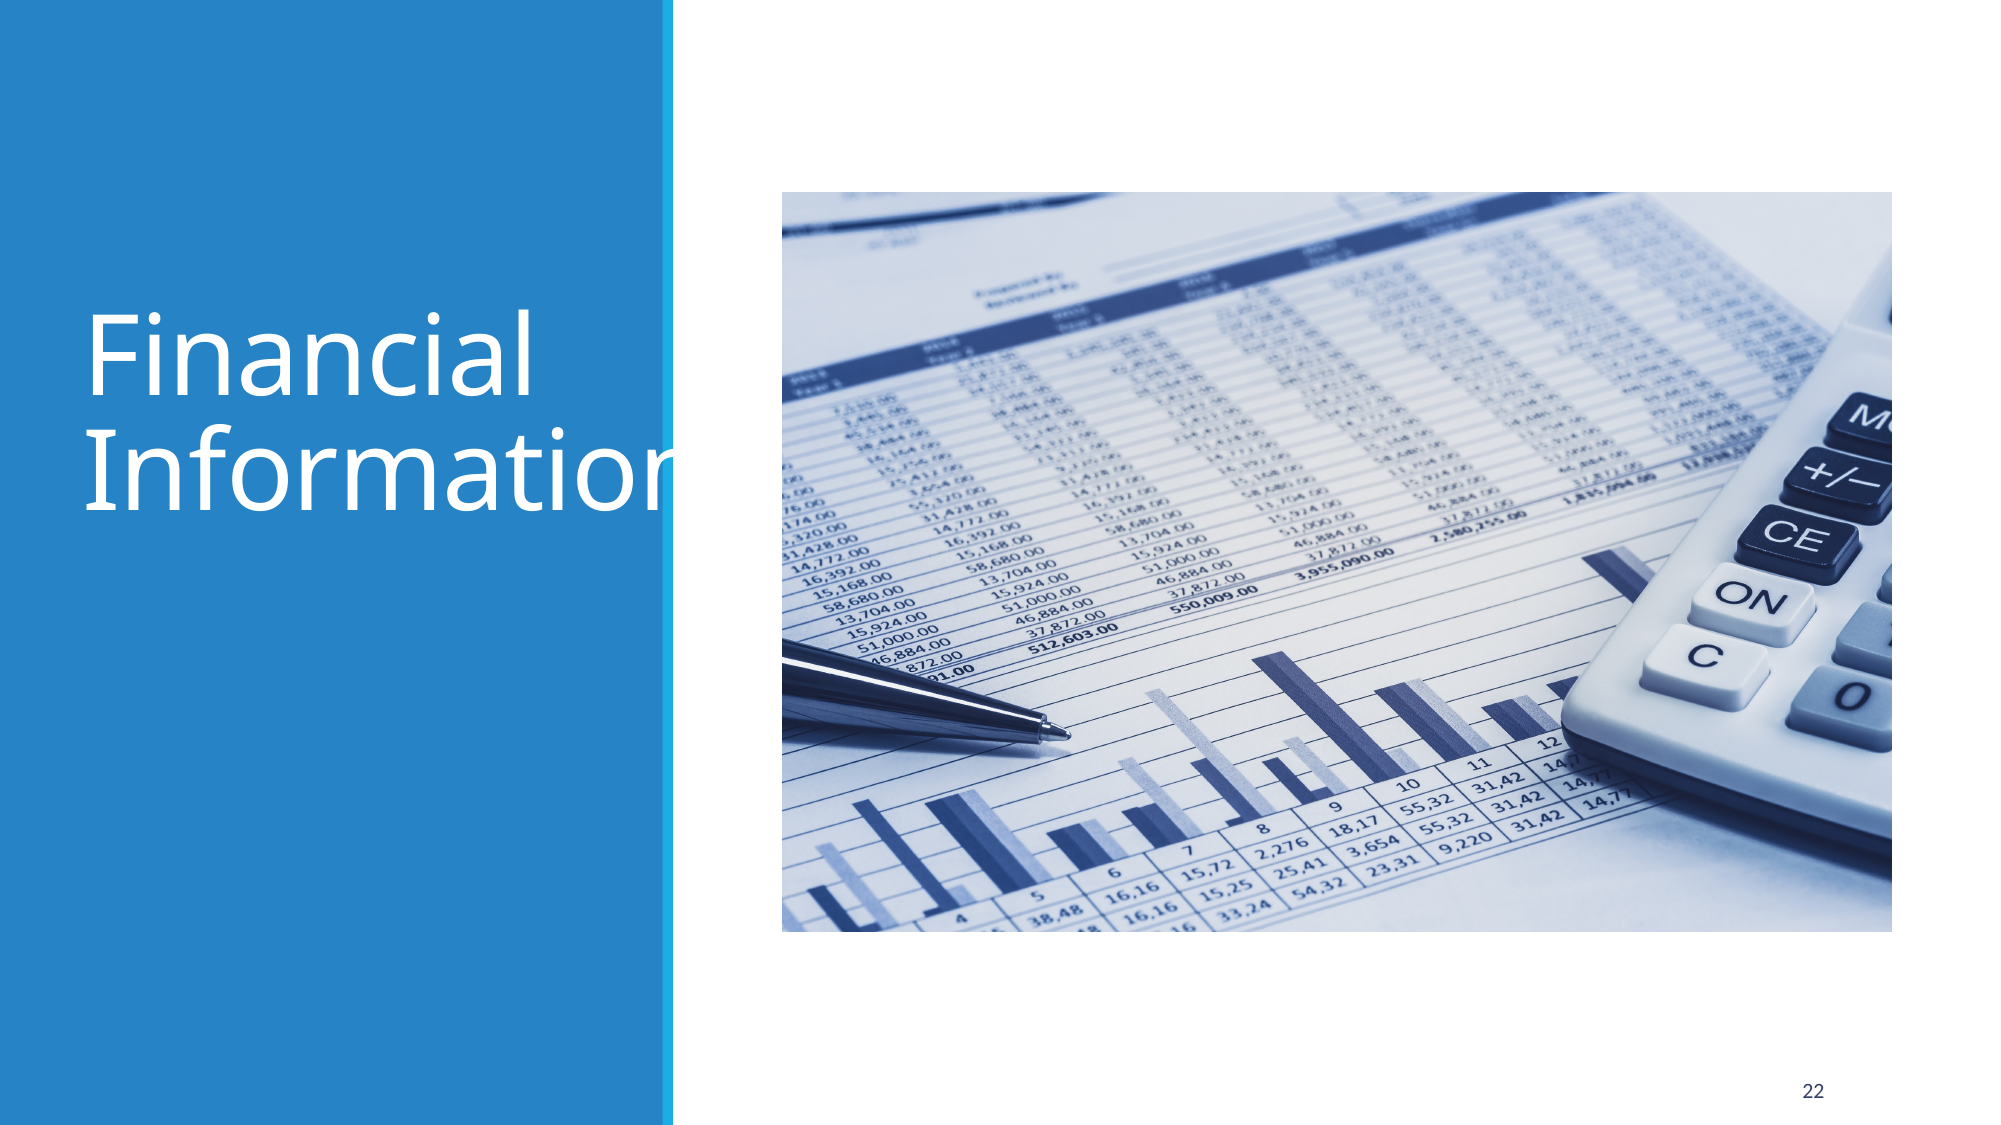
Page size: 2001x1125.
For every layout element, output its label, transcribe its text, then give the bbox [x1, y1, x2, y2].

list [782, 192, 1892, 933]
slide_number 22 [1624, 1059, 1840, 1120]
title Financial Information [67, 296, 749, 806]
